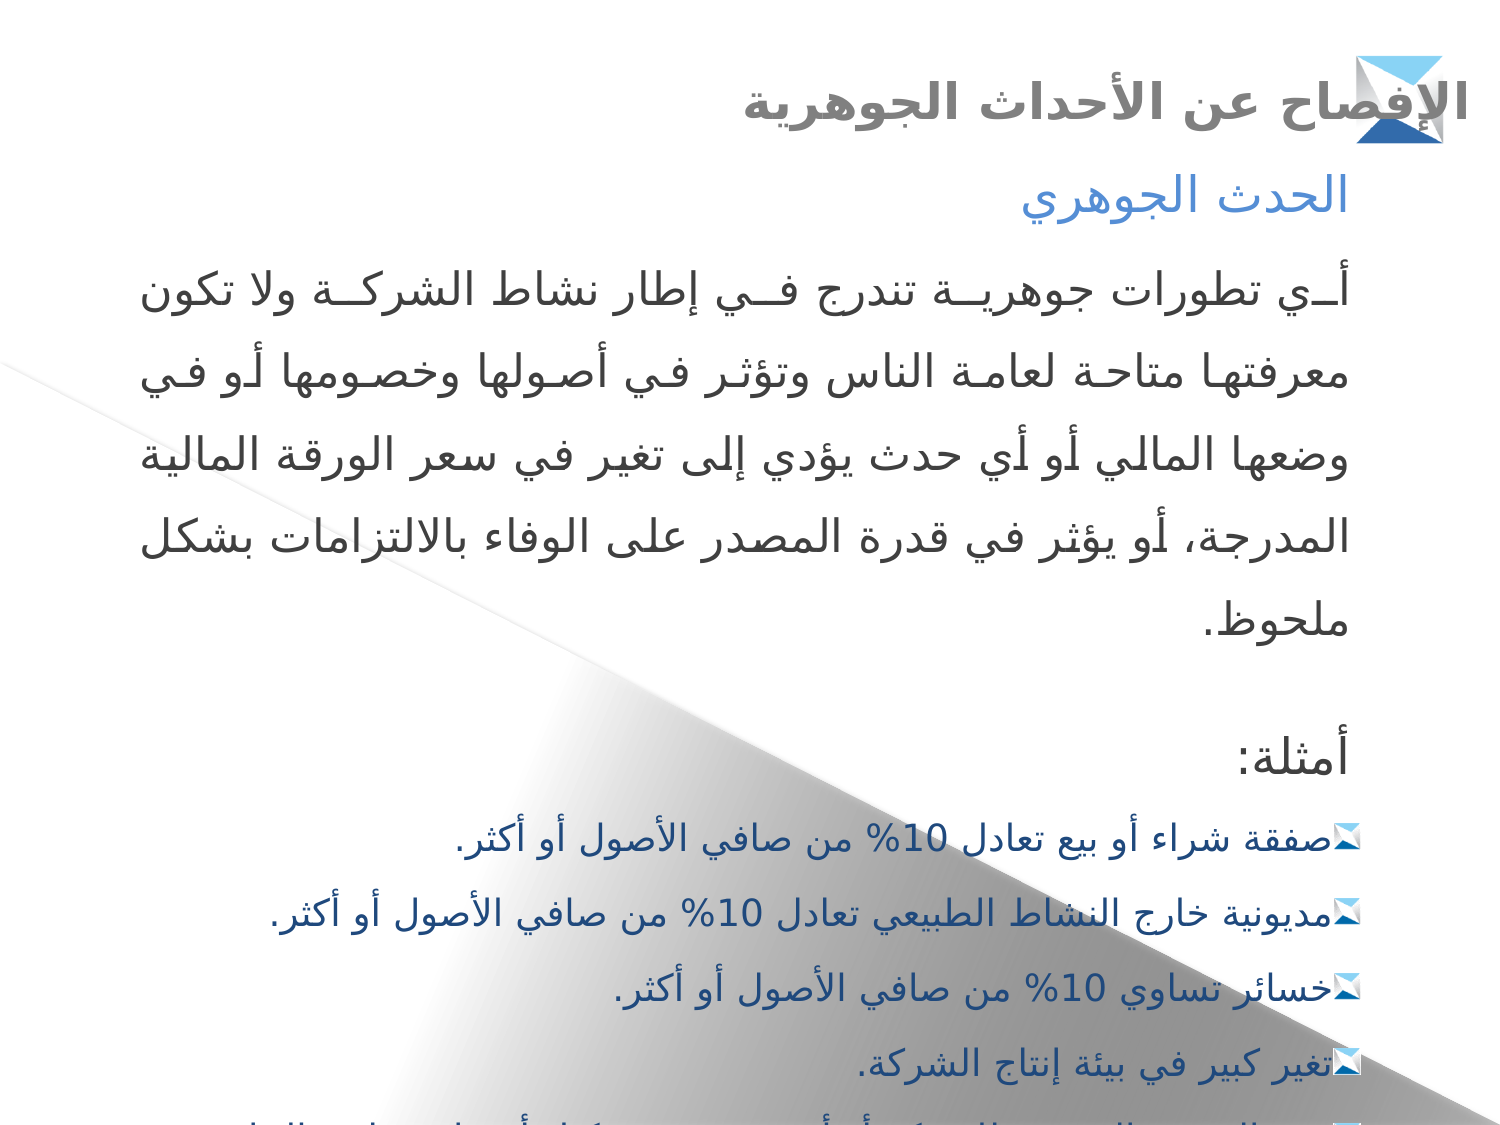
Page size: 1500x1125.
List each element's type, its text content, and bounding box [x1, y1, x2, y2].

text_box الإفصاح عن الأحداث الجوهرية [728, 62, 1486, 138]
picture [1333, 823, 1361, 850]
picture [1333, 1048, 1361, 1075]
picture [1328, 0, 1500, 200]
picture [1333, 973, 1361, 1000]
text_box الحدث الجوهري أي تطورات جوهرية تندرج في إطار نشاط الشركة ولا تكون معرفتها متاحة لعامة الناس وتؤثر في أصولها وخصومها أو في وضعها المالي أو أي حدث يؤدي إلى تغير في سعر الورقة المالية المدرجة، أو يؤثر في قدرة المصدر على الوفاء بالالتزامات بشكل ملحوظ. أمثلة: صفقة شراء أو بيع تعادل 10% من صافي الأصول أو أكثر. مديونية خارج النشاط الطبيعي تعادل 10% من صافي الأصول أو أكثر. خسائر تساوي 10% من صافي الأصول أو أكثر. تغير كبير في بيئة إنتاج الشركة. تغير الرئيس التنفيذي للشركة أو أي تغير في تشكيل أعضاء مجلس الإدارة. أي دعوى قضائية. [125, 125, 1375, 1125]
picture [1333, 898, 1361, 925]
